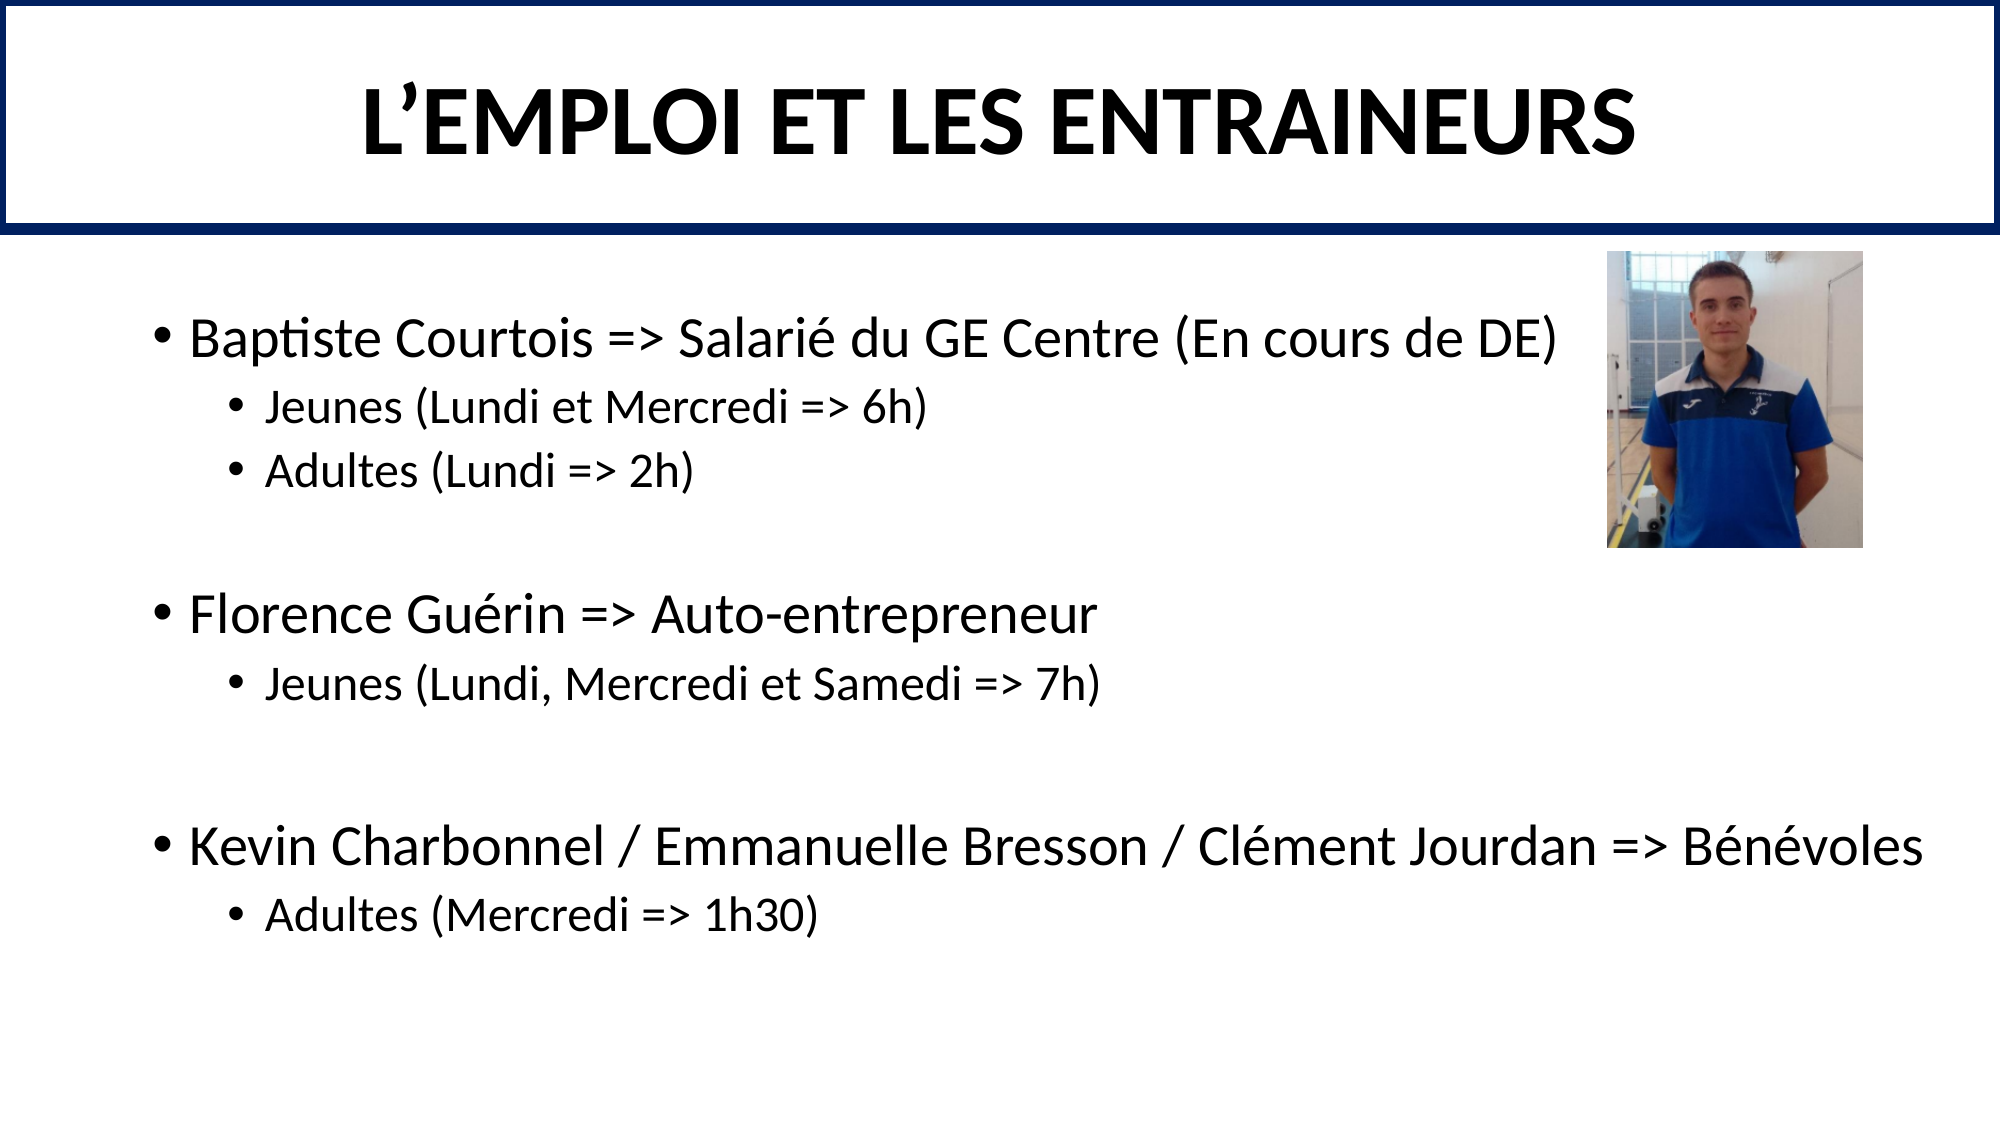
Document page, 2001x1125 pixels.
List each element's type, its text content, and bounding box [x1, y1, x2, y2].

picture [1606, 251, 1863, 548]
list Baptiste Courtois => Salarié du GE Centre (En cours de DE) Jeunes (Lundi et Mercredi => 6h) Adultes (Lundi => 2h) Florence Guérin => Auto-entrepreneur Jeunes (Lundi, Mercredi et Samedi => 7h) Kevin Charbonnel / Emmanuelle Bresson / Clément Jourdan => Bénévoles Adultes (Mercredi => 1h30) [137, 299, 1974, 1082]
text_box L’EMPLOI ET LES ENTRAINEURS [0, 0, 2000, 230]
